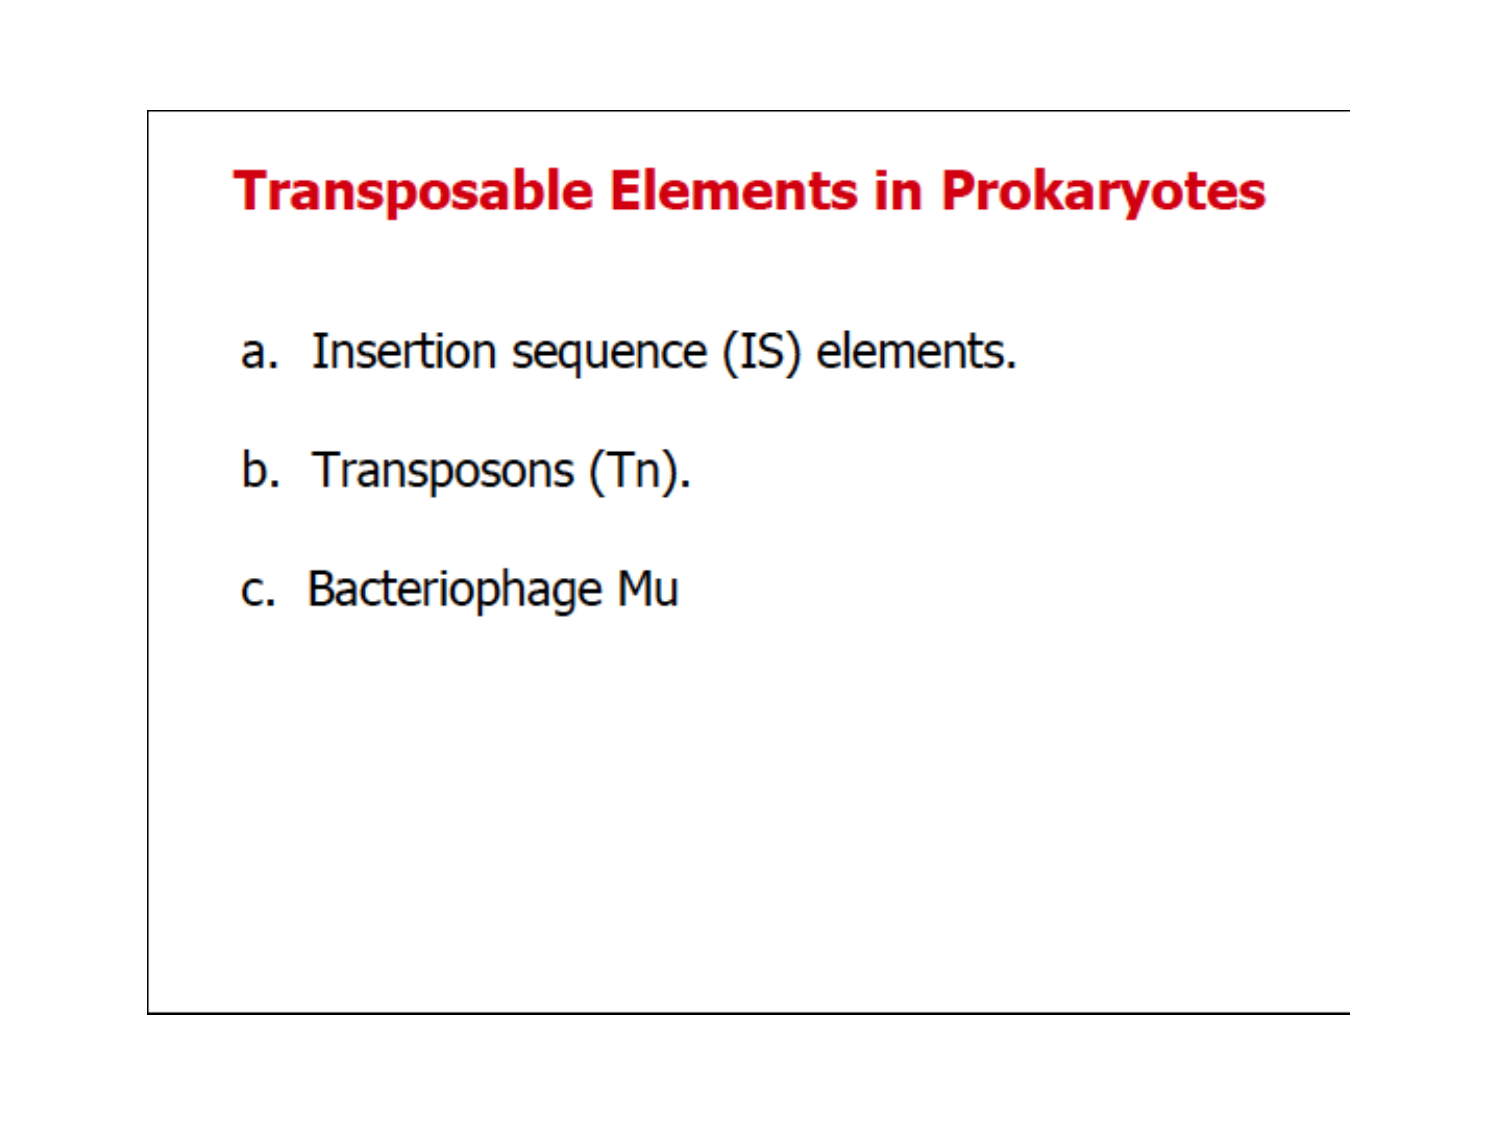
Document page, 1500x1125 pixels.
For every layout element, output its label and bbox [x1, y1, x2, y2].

picture [147, 110, 1351, 1015]
